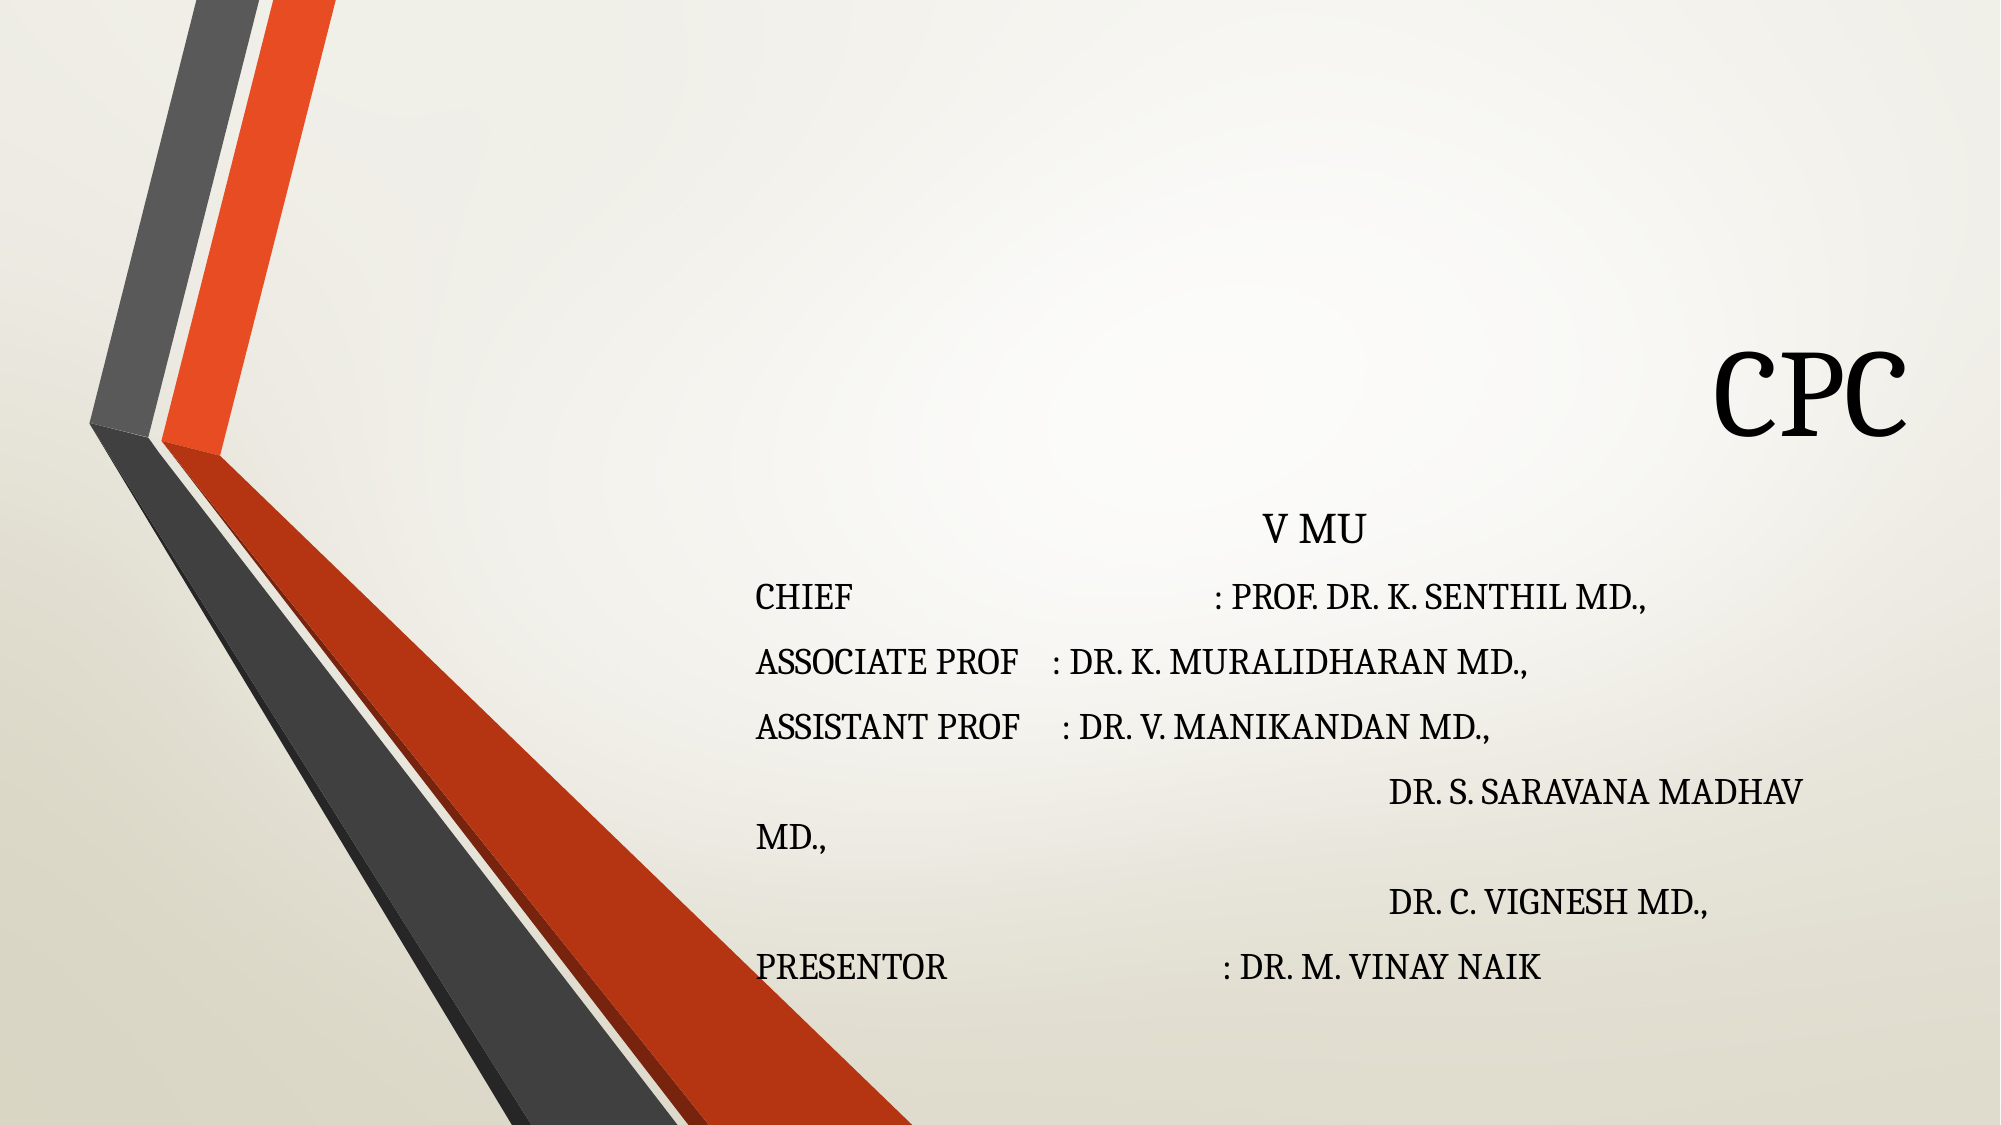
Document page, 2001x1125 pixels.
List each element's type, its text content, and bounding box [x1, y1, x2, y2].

subtitle V MU CHIEF : PROF. DR. K. SENTHIL MD., ASSOCIATE PROF : DR. K. MURALIDHARAN MD., ASSISTANT PROF : DR. V. MANIKANDAN MD., DR. S. SARAVANA MADHAV MD., DR. C. VIGNESH MD., PRESENTOR : DR. M. VINAY NAIK [740, 492, 1889, 1002]
title CPC [480, 226, 1926, 470]
